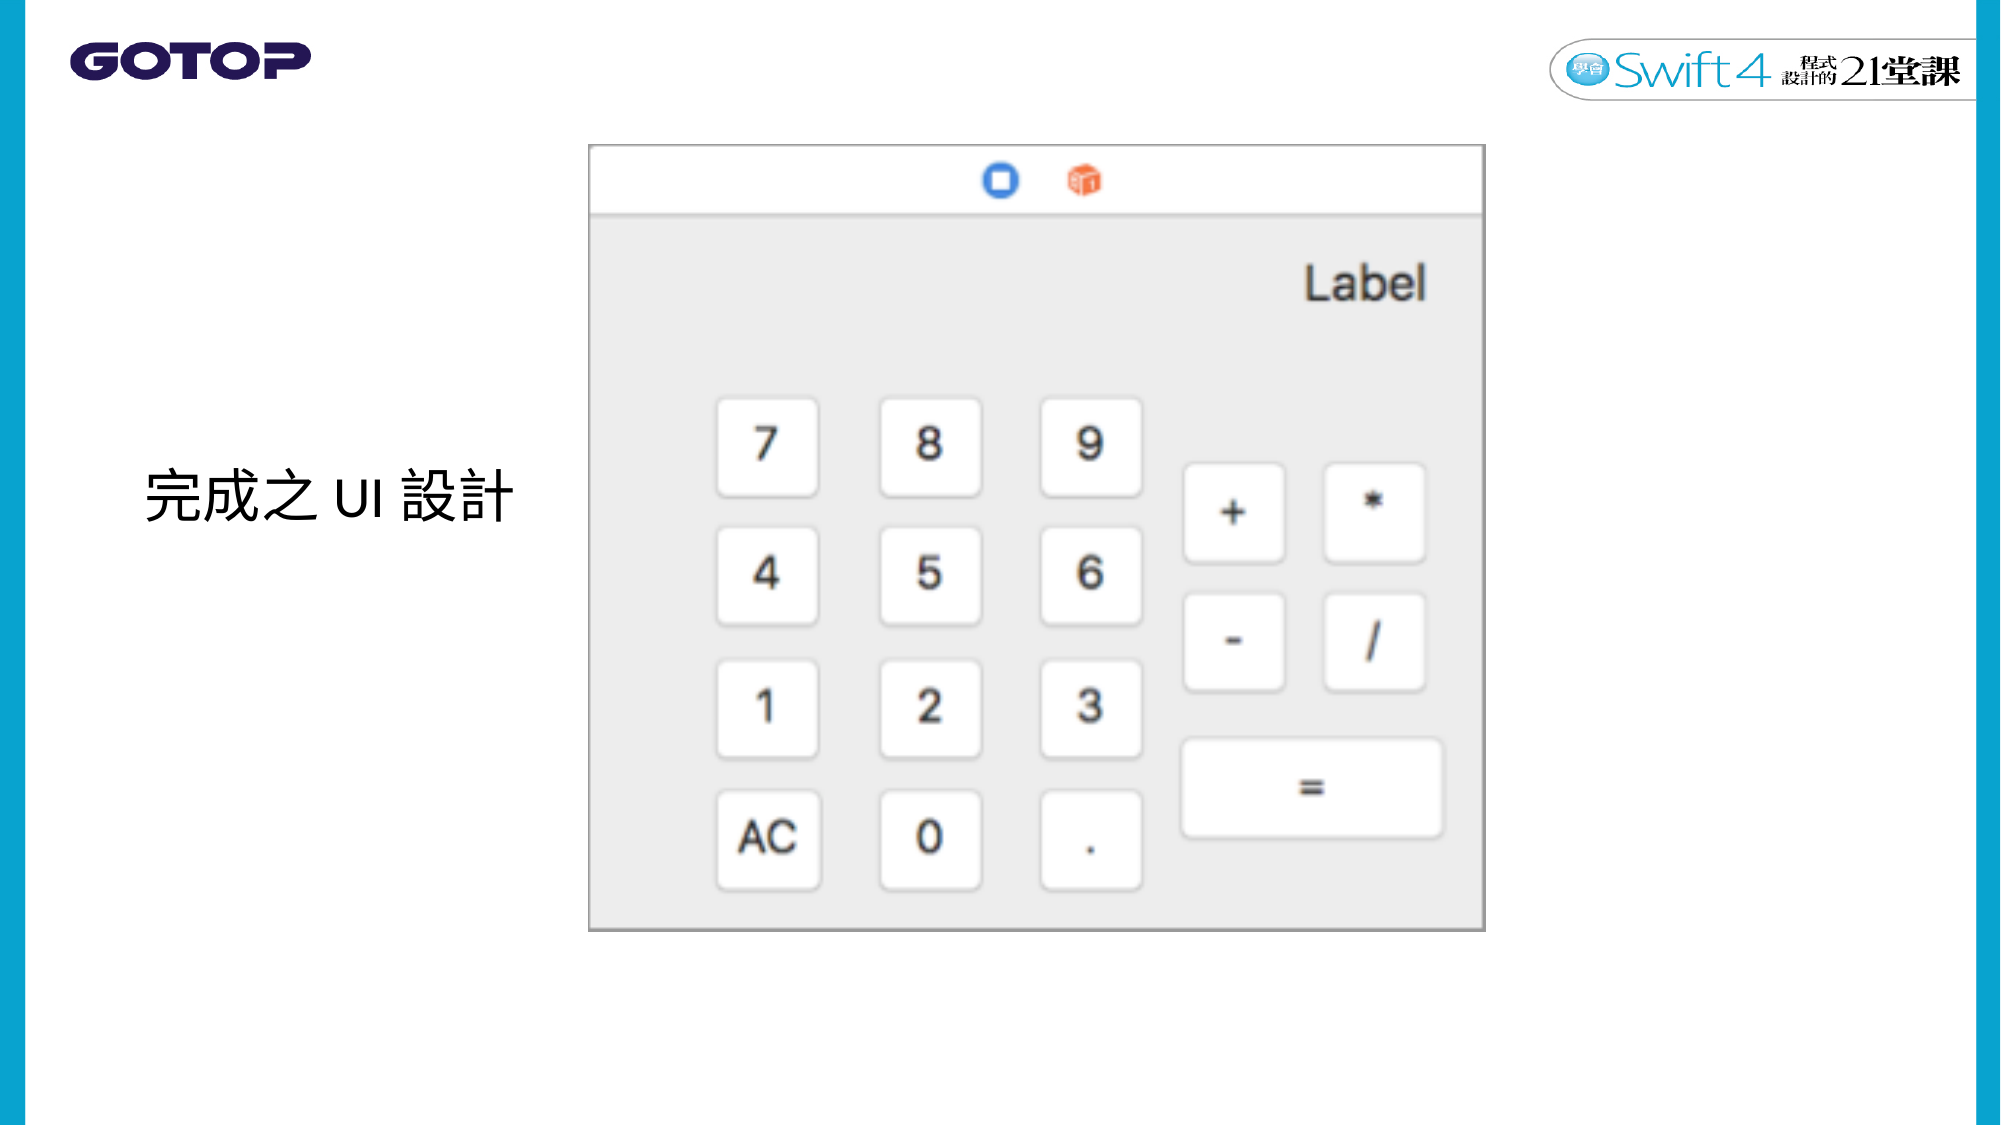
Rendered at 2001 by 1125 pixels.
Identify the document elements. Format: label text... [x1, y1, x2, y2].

picture [26, 0, 1976, 1125]
text_box 完成之UI設計 [129, 452, 531, 537]
